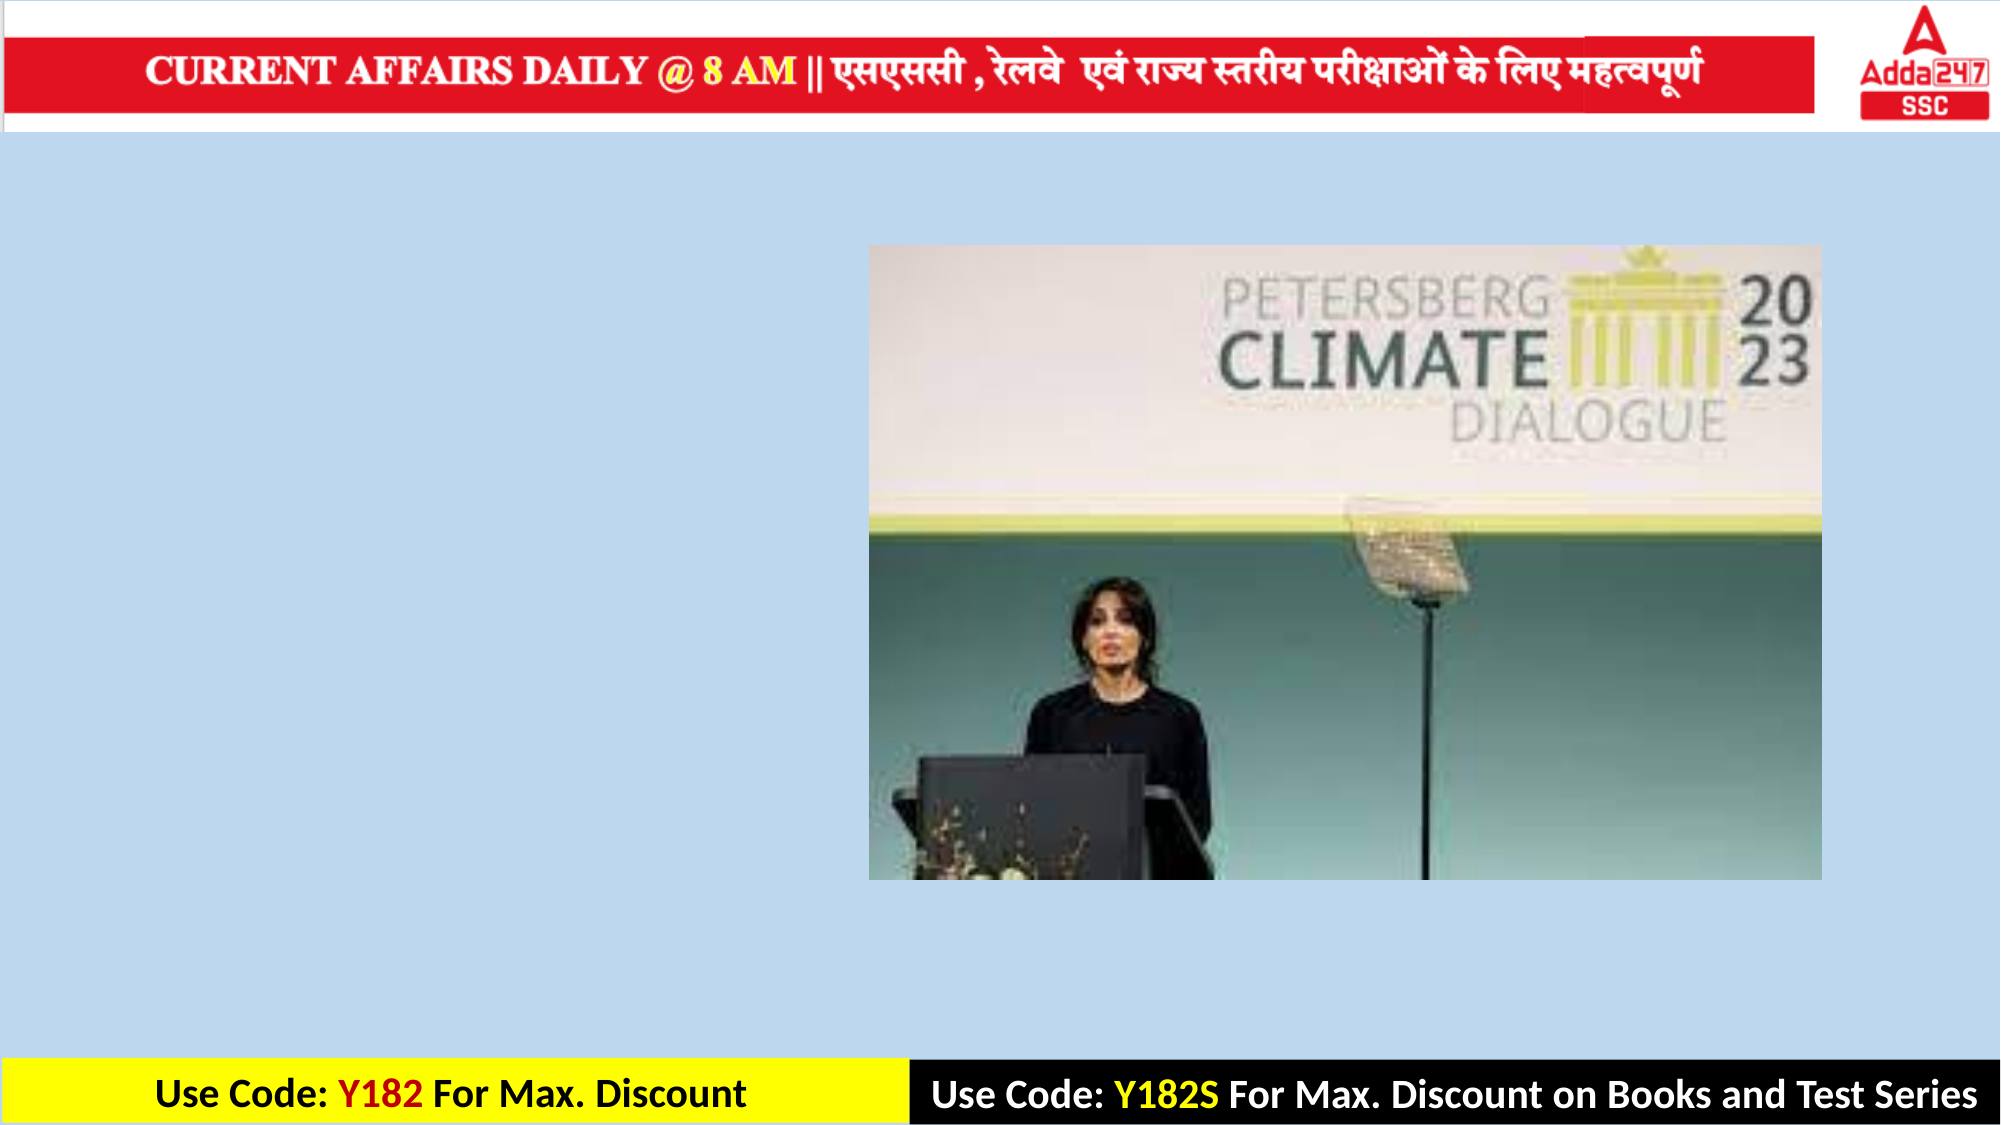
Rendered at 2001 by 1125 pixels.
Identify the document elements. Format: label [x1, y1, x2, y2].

picture [869, 245, 1822, 880]
picture [0, 1, 2000, 132]
